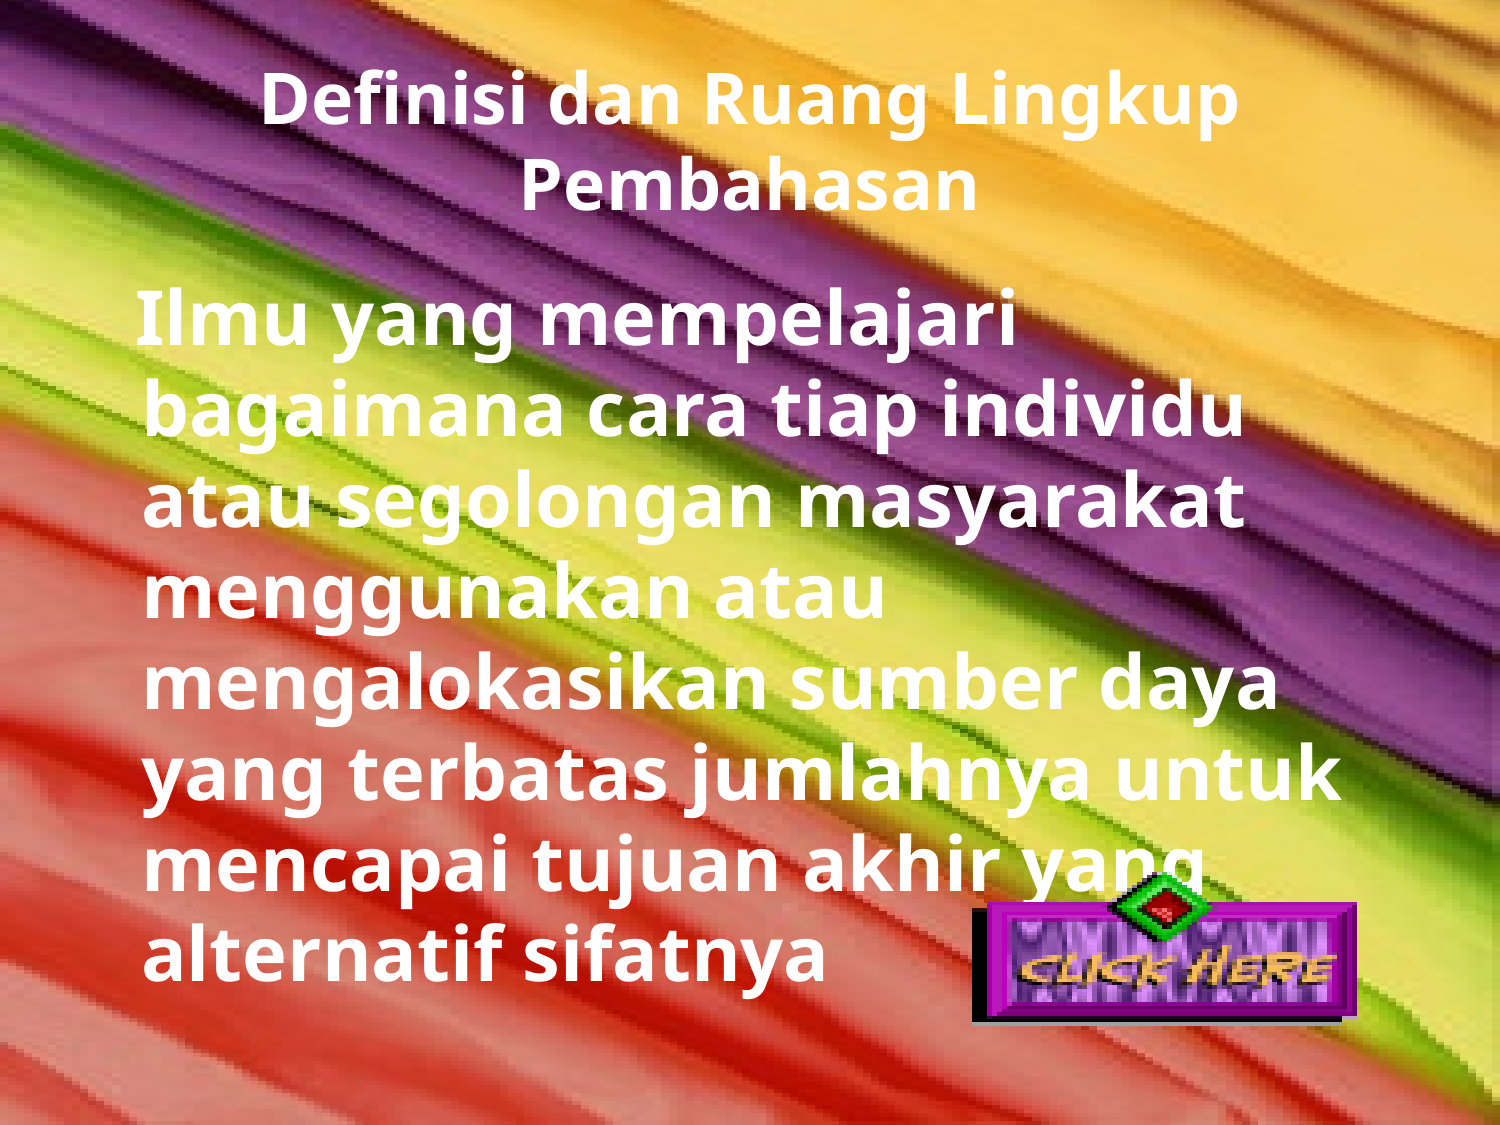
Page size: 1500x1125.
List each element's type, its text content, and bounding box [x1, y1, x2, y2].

title Definisi dan Ruang Lingkup Pembahasan [75, 45, 1425, 233]
picture [0, 0, 1500, 1125]
list Ilmu yang mempelajari bagaimana cara tiap individu atau segolongan masyarakat menggunakan atau mengalokasikan sumber daya yang terbatas jumlahnya untuk mencapai tujuan akhir yang alternatif sifatnya [75, 262, 1425, 1005]
